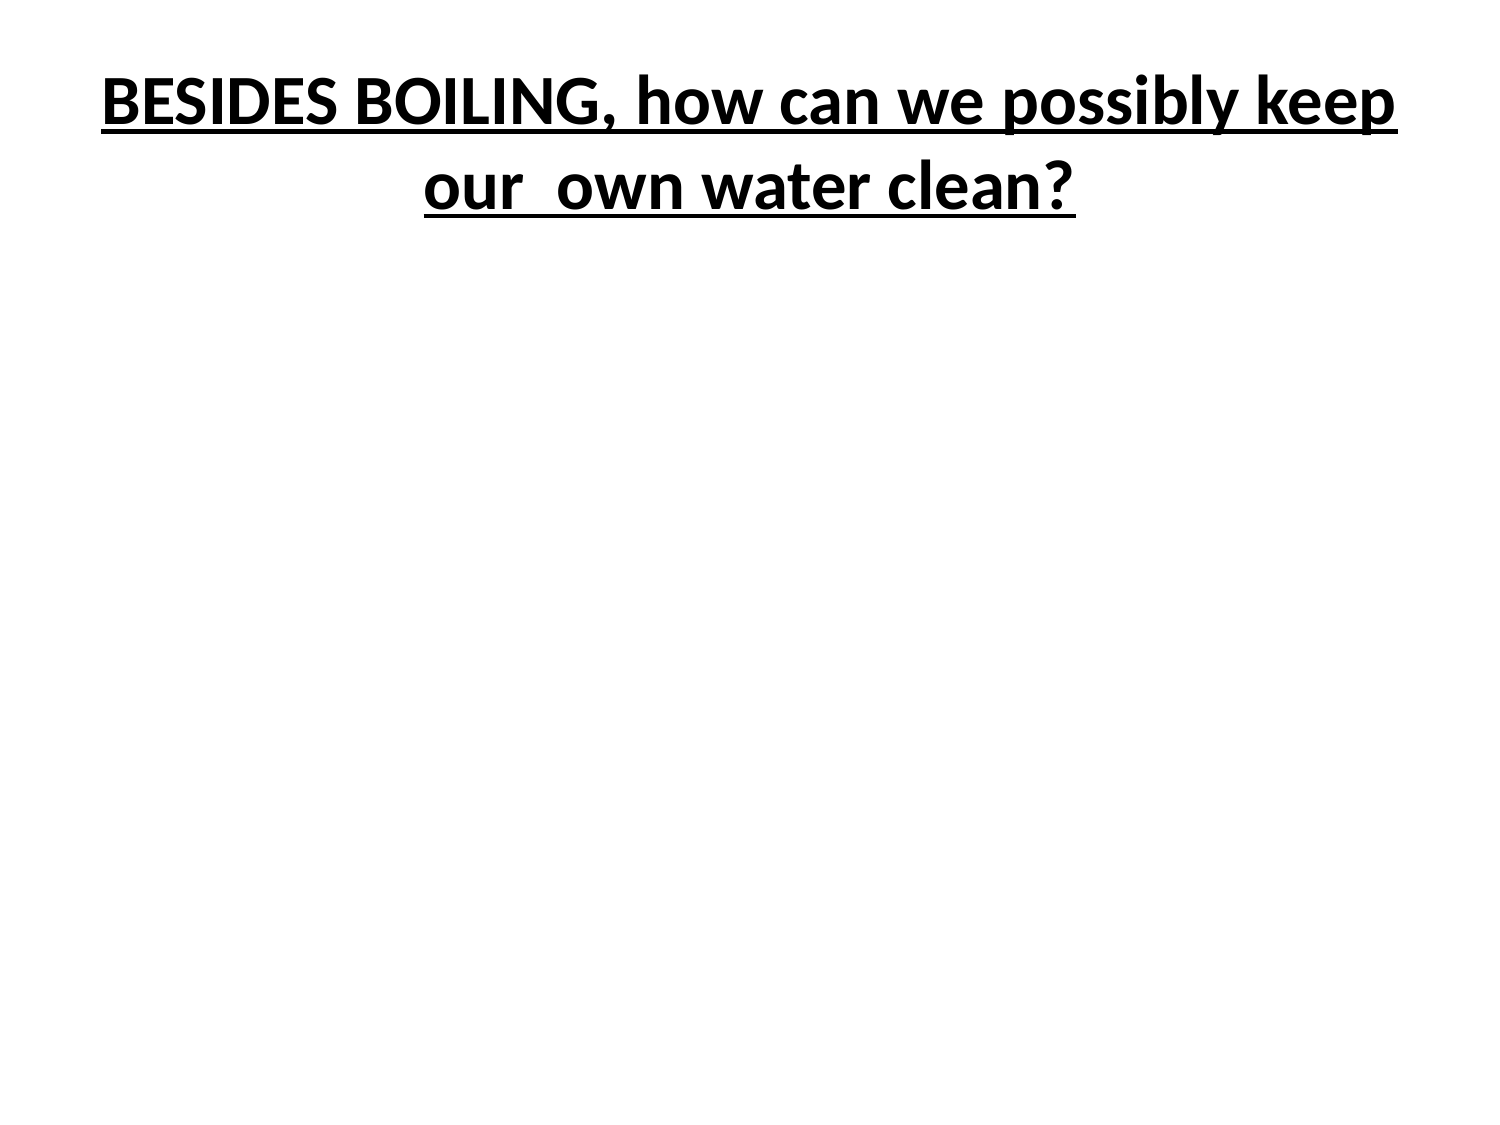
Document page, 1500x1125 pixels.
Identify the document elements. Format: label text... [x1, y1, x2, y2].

title BESIDES BOILING, how can we possibly keep our own water clean? [75, 45, 1425, 233]
